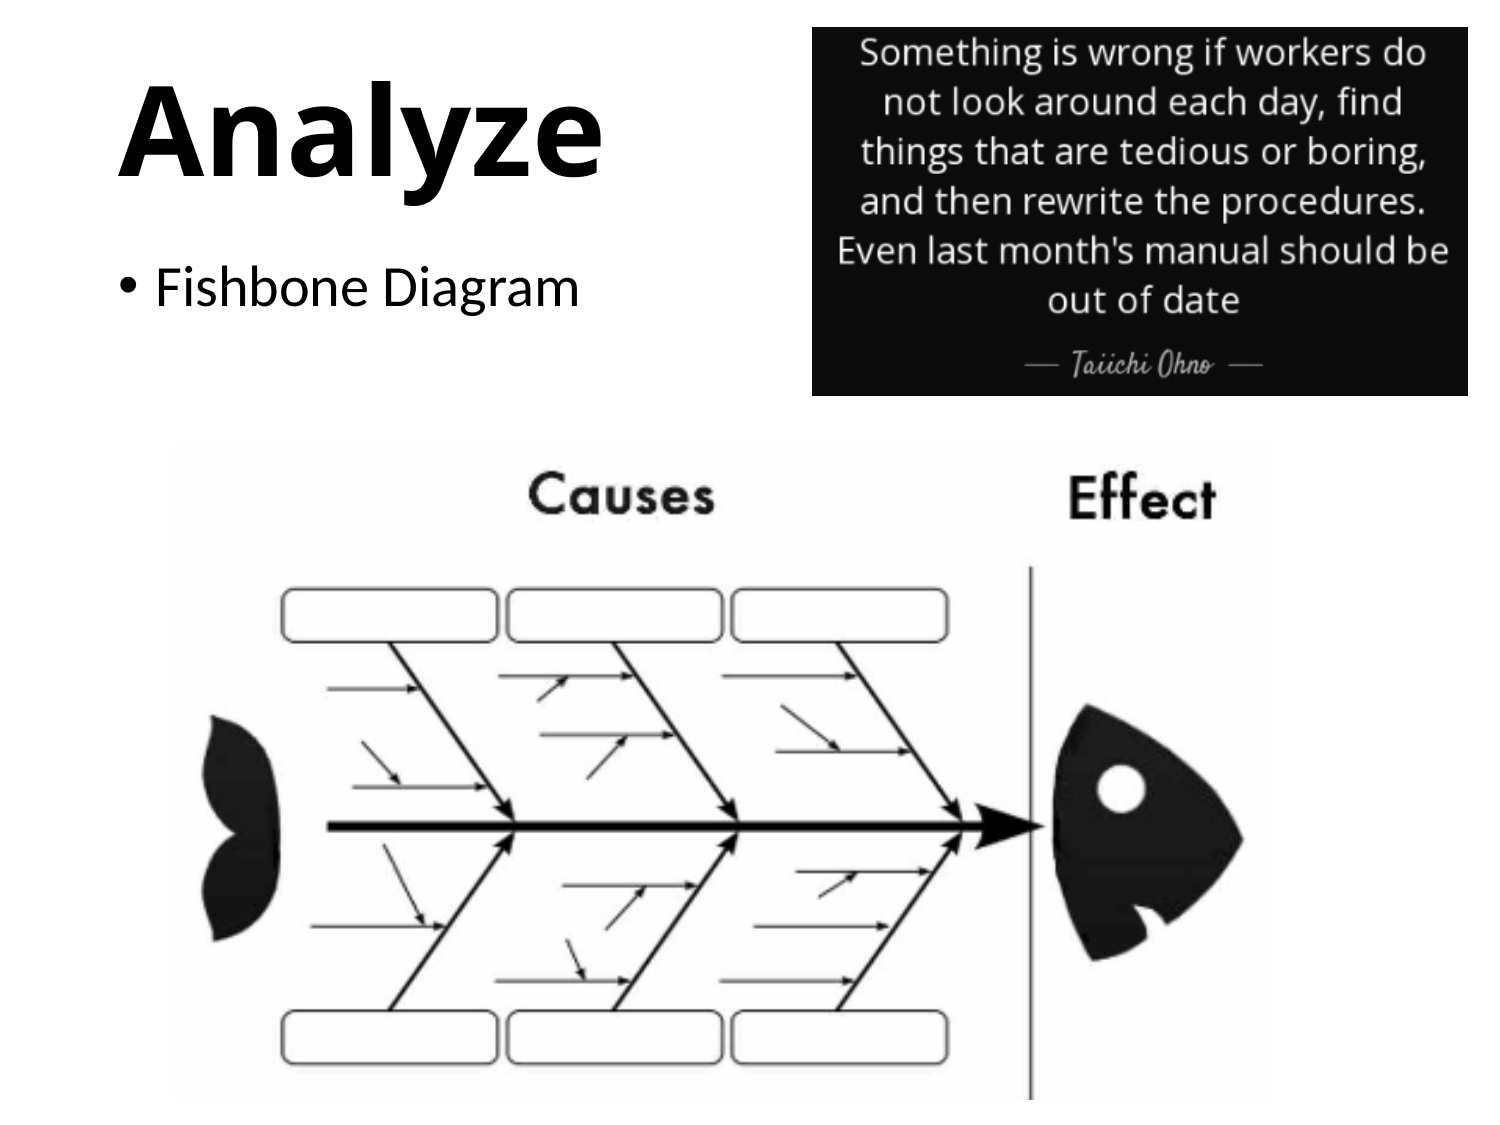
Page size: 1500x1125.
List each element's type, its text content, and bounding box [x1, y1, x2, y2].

picture [171, 443, 1274, 1100]
title Analyze [103, 27, 812, 245]
picture [812, 27, 1468, 396]
list Fishbone Diagram [103, 249, 1397, 1072]
